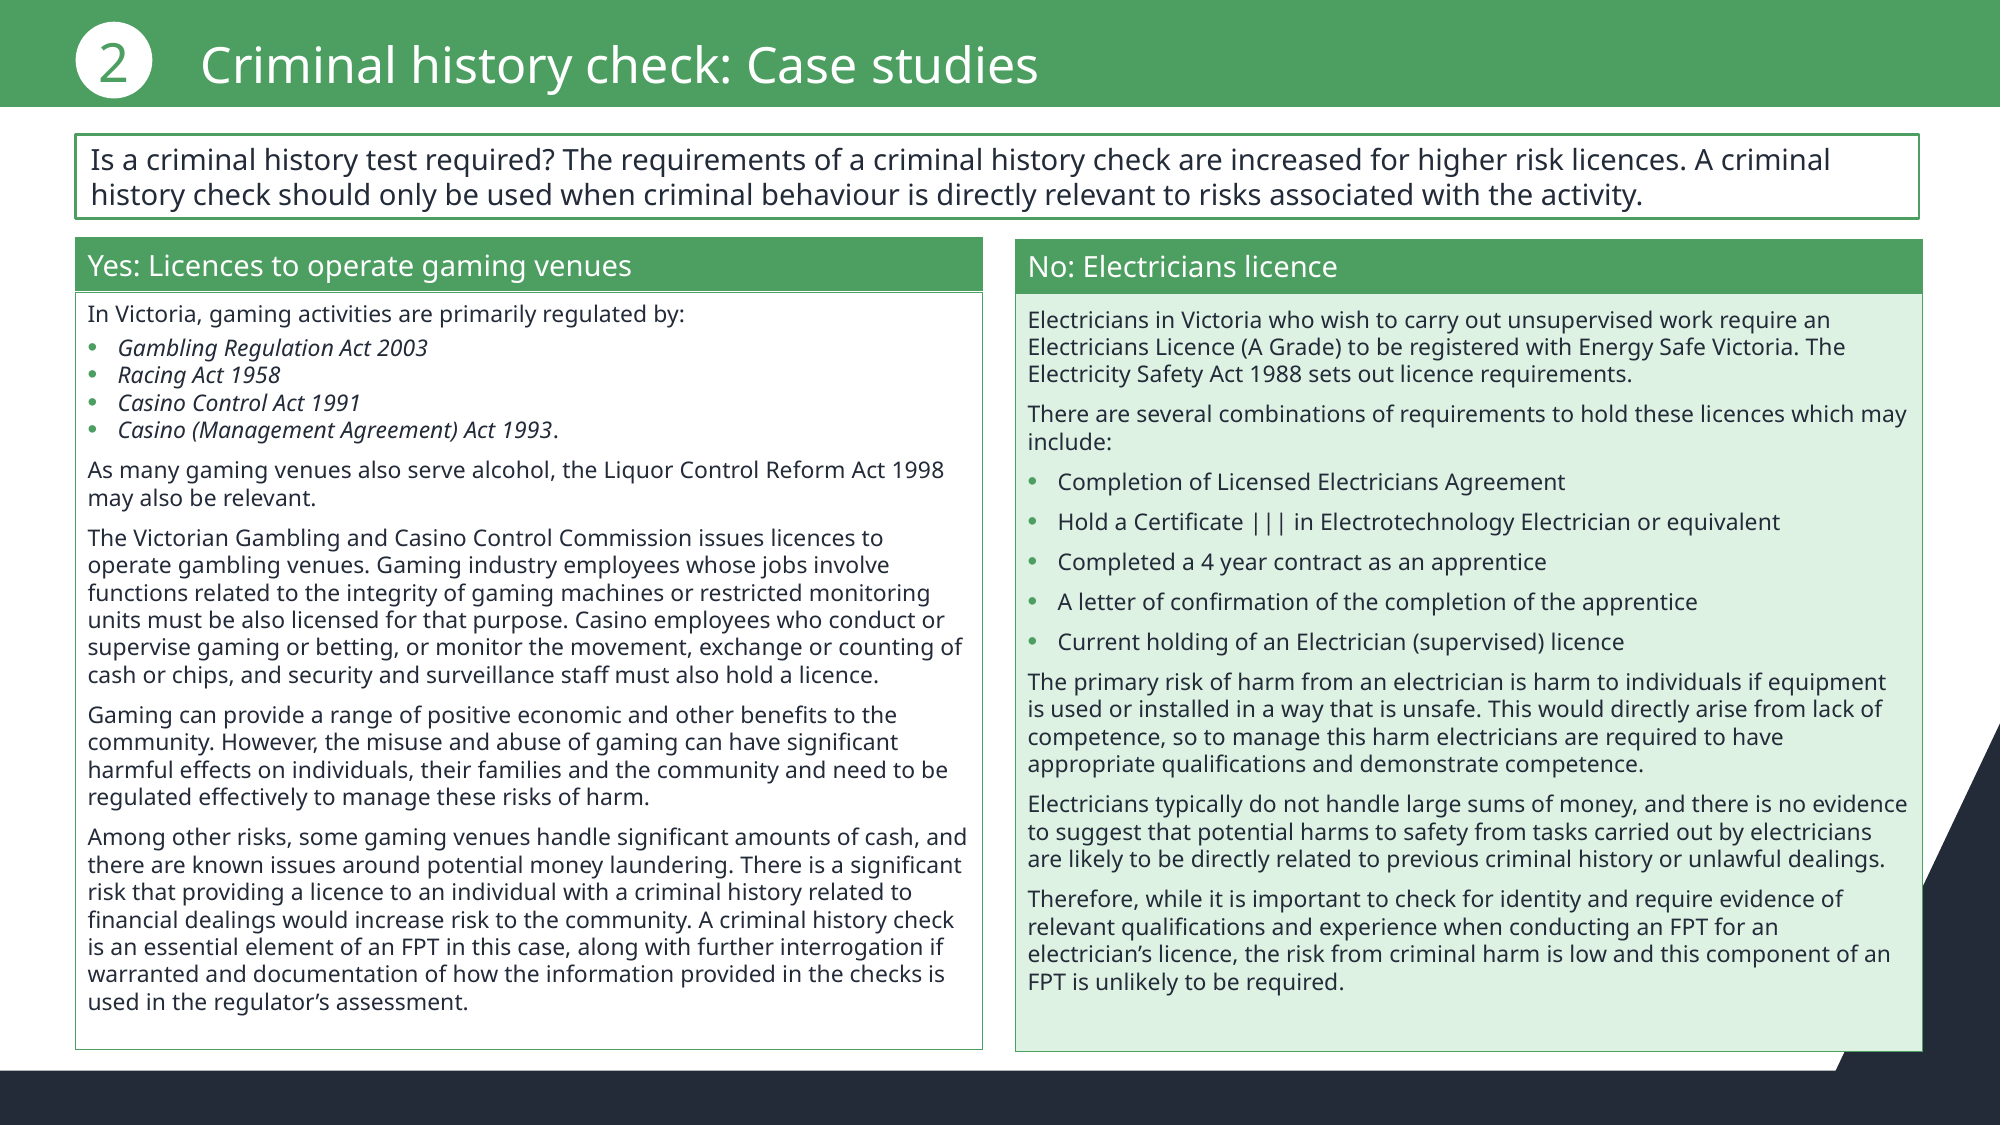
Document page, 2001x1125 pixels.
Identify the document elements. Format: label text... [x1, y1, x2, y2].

list 2 [69, 20, 158, 108]
list In Victoria, gaming activities are primarily regulated by: Gambling Regulation Act 2003 Racing Act 1958 Casino Control Act 1991 Casino (Management Agreement) Act 1993. As many gaming venues also serve alcohol, the Liquor Control Reform Act 1998 may also be relevant. The Victorian Gambling and Casino Control Commission issues licences to operate gambling venues. Gaming industry employees whose jobs involve functions related to the integrity of gaming machines or restricted monitoring units must be also licensed for that purpose. Casino employees who conduct or supervise gaming or betting, or monitor the movement, exchange or counting of cash or chips, and security and surveillance staff must also hold a licence. Gaming can provide a range of positive economic and other benefits to the community. However, the misuse and abuse of gaming can have significant harmful effects on individuals, their families and the community and need to be regulated effectively to manage these risks of harm. Among other risks, some gaming venues handle significant amounts of cash, and there are known issues around potential money laundering. There is a significant risk that providing a licence to an individual with a criminal history related to financial dealings would increase risk to the community. A criminal history check is an essential element of an FPT in this case, along with further interrogation if warranted and documentation of how the information provided in the checks is used in the regulator’s assessment. [75, 292, 983, 1050]
list Electricians in Victoria who wish to carry out unsupervised work require an Electricians Licence (A Grade) to be registered with Energy Safe Victoria. The Electricity Safety Act 1988 sets out licence requirements. There are several combinations of requirements to hold these licences which may include: Completion of Licensed Electricians Agreement Hold a Certificate ||| in Electrotechnology Electrician or equivalent Completed a 4 year contract as an apprentice A letter of confirmation of the completion of the apprentice Current holding of an Electrician (supervised) licence The primary risk of harm from an electrician is harm to individuals if equipment is used or installed in a way that is unsafe. This would directly arise from lack of competence, so to manage this harm electricians are required to have appropriate qualifications and demonstrate competence. Electricians typically do not handle large sums of money, and there is no evidence to suggest that potential harms to safety from tasks carried out by electricians are likely to be directly related to previous criminal history or unlawful dealings. Therefore, while it is important to check for identity and require evidence of relevant qualifications and experience when conducting an FPT for an electrician’s licence, the risk from criminal harm is low and this component of an FPT is unlikely to be required. [1015, 293, 1923, 1052]
title Criminal history check: Case studies [185, 25, 1831, 102]
list No: Electricians licence [1015, 239, 1923, 293]
list Yes: Licences to operate gaming venues [75, 237, 983, 291]
list Is a criminal history test required? The requirements of a criminal history check are increased for higher risk licences. A criminal history check should only be used when criminal behaviour is directly relevant to risks associated with the activity. [74, 133, 1920, 220]
